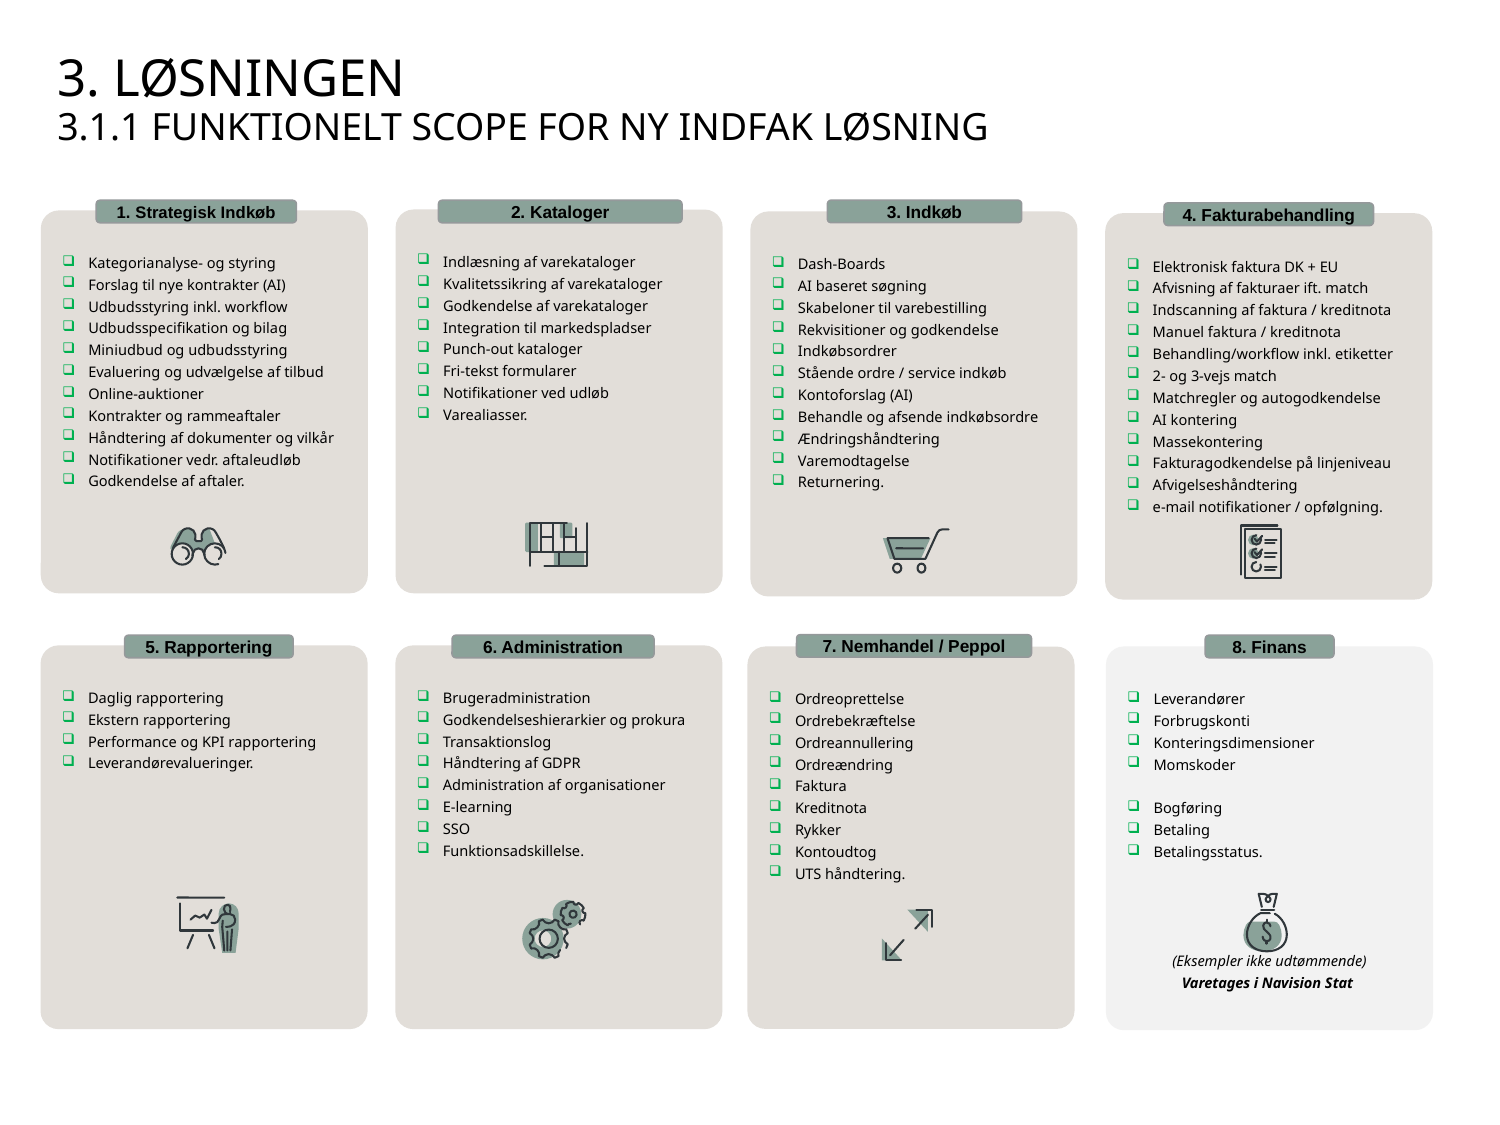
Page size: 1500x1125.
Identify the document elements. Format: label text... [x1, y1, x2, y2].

text_box 7. Nemhandel / Peppol [796, 634, 1032, 658]
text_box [525, 522, 588, 566]
text_box 6. Administration [452, 635, 655, 658]
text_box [882, 529, 949, 573]
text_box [169, 527, 226, 565]
text_box Leverandører Forbrugskonti Konteringsdimensioner Momskoder Bogføring Betaling Betalingsstatus. (Eksempler ikke udtømmende) Varetages i Navision Stat [1104, 645, 1435, 1032]
text_box Dash-Boards AI baseret søgning Skabeloner til varebestilling Rekvisitioner og godkendelse Indkøbsordrer Stående ordre / service indkøb Kontoforslag (AI) Behandle og afsende indkøbsordre Ændringshåndtering Varemodtagelse Returnering. [749, 210, 1079, 598]
text_box 8. Finans [1205, 635, 1334, 658]
text_box Daglig rapportering Ekstern rapportering Performance og KPI rapportering Leverandørevalueringer. [39, 644, 369, 1031]
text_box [1241, 525, 1281, 578]
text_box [177, 897, 239, 954]
text_box Kategorianalyse- og styring Forslag til nye kontrakter (AI) Udbudsstyring inkl. workflow Udbudsspecifikation og bilag Miniudbud og udbudsstyring Evaluering og udvælgelse af tilbud Online-auktioner Kontrakter og rammeaftaler Håndtering af dokumenter og vilkår Notifikationer vedr. aftaleudløb Godkendelse af aftaler. [39, 209, 369, 595]
text_box Ordreoprettelse Ordrebekræftelse Ordreannullering Ordreændring Faktura Kreditnota Rykker Kontoudtog UTS håndtering. [746, 645, 1076, 1030]
title 3. Løsningen 3.1.1 FUNKTIONELT SCOPE FOR NY INDFAK LØSNING [42, 45, 1426, 150]
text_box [1243, 892, 1288, 953]
text_box Elektronisk faktura DK + EU Afvisning af fakturaer ift. match Indscanning af faktura / kreditnota Manuel faktura / kreditnota Behandling/workflow inkl. etiketter 2- og 3-vejs match Matchregler og autogodkendelse AI kontering Massekontering Fakturagodkendelse på linjeniveau Afvigelseshåndtering e-mail notifikationer / opfølgning. [1104, 212, 1434, 601]
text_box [521, 899, 587, 960]
text_box Indlæsning af varekataloger Kvalitetssikring af varekataloger Godkendelse af varekataloger Integration til markedspladser Punch-out kataloger Fri-tekst formularer Notifikationer ved udløb Varealiasser. [394, 208, 724, 595]
text_box 5. Rapportering [124, 635, 294, 658]
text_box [881, 909, 933, 961]
text_box Brugeradministration Godkendelseshierarkier og prokura Transaktionslog Håndtering af GDPR Administration af organisationer E-learning SSO Funktionsadskillelse. [394, 644, 724, 1031]
text_box 3. Indkøb [827, 200, 1022, 223]
text_box 2. Kataloger [438, 200, 683, 223]
text_box 1. Strategisk Indkøb [96, 200, 297, 223]
text_box 4. Fakturabehandling [1163, 202, 1374, 226]
